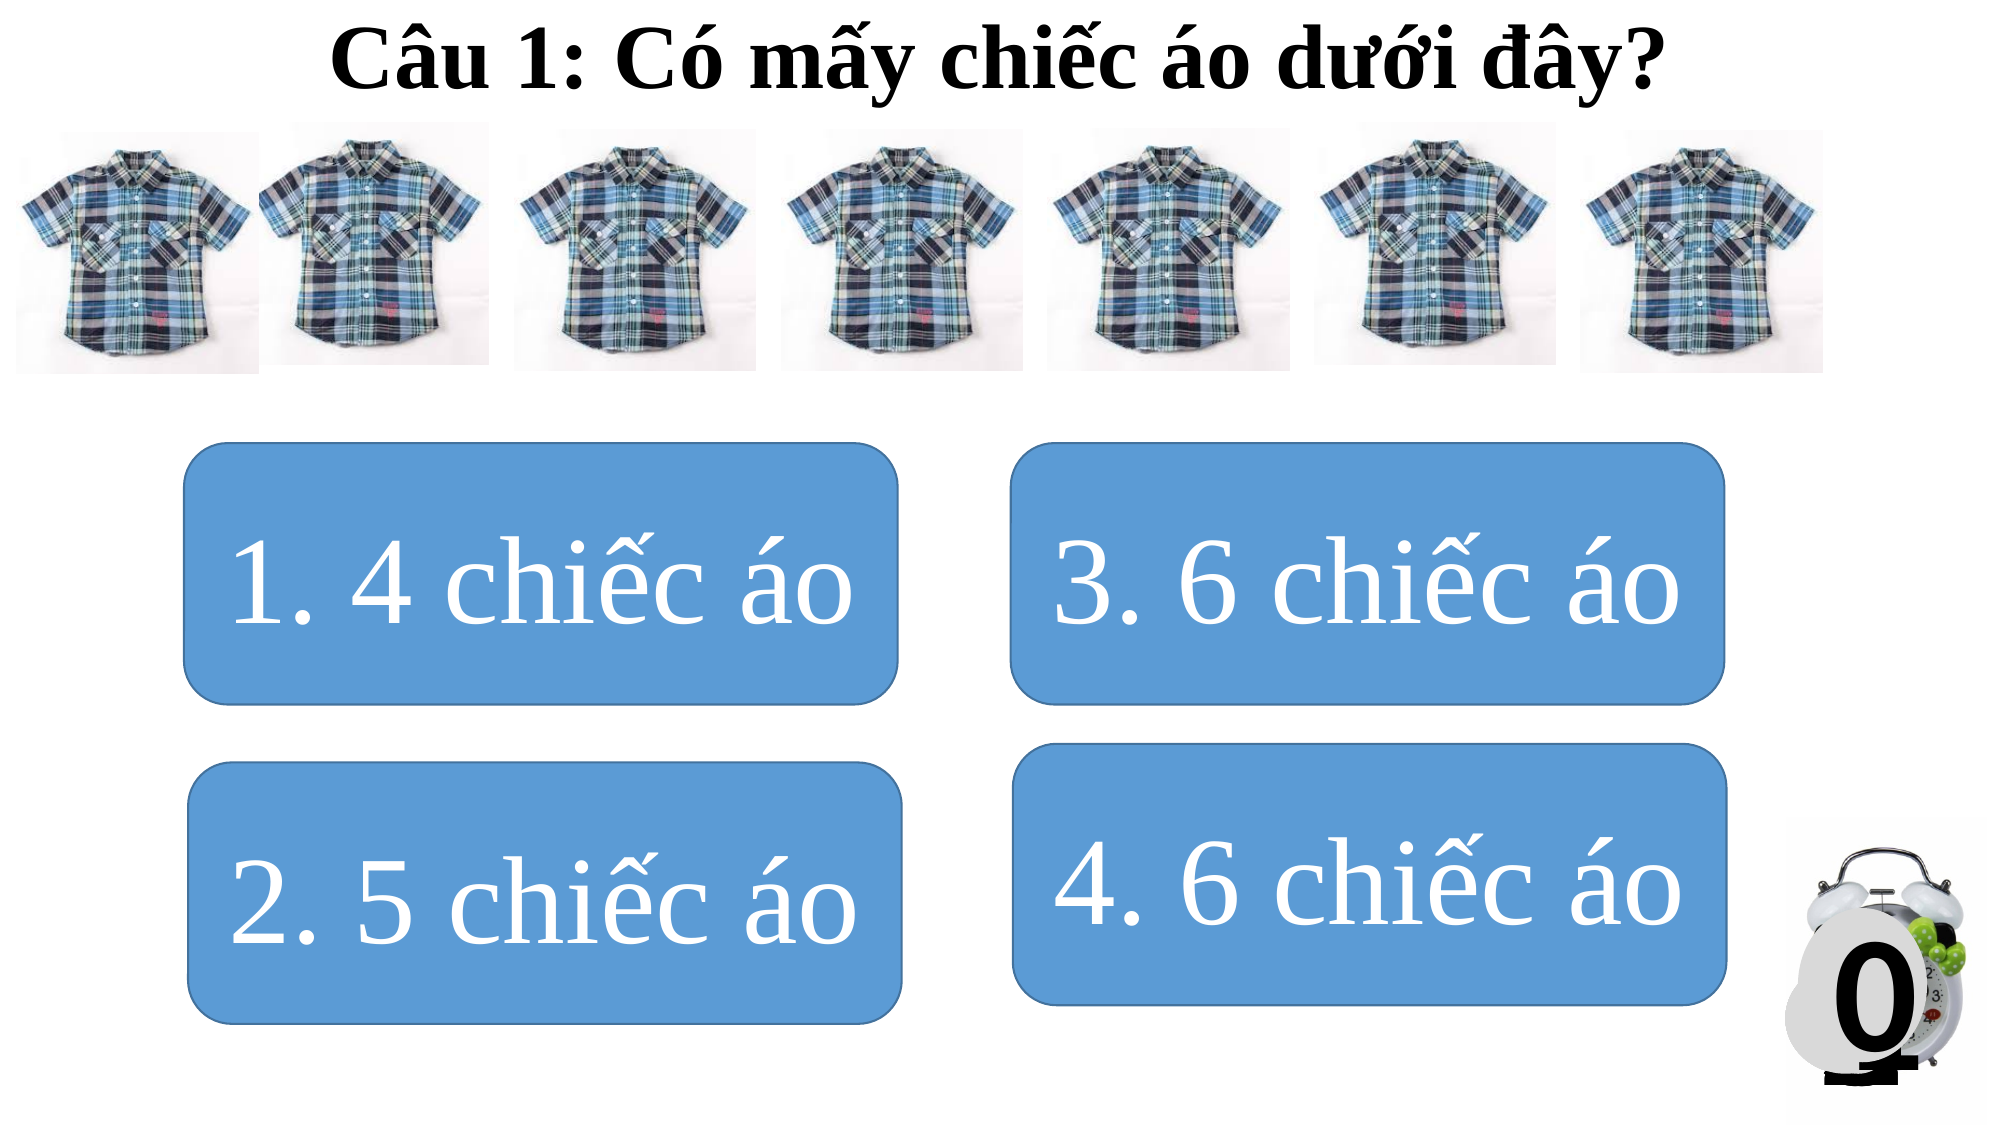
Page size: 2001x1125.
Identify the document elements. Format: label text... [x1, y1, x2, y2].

picture [1580, 130, 1823, 373]
picture [780, 129, 1023, 371]
picture [1047, 128, 1290, 371]
picture [514, 129, 756, 371]
text_box 1. 4 chiếc áo [182, 442, 899, 706]
text_box 2. 5 chiếc áo [186, 761, 903, 1025]
text_box 3. 6 chiếc áo [1009, 442, 1726, 706]
text_box 4. 6 chiếc áo [1011, 742, 1728, 1007]
picture [1314, 122, 1556, 365]
title Câu 1: Có mấy chiếc áo dưới đây? [137, 0, 1863, 345]
picture [16, 122, 489, 374]
picture [1786, 817, 1987, 1125]
